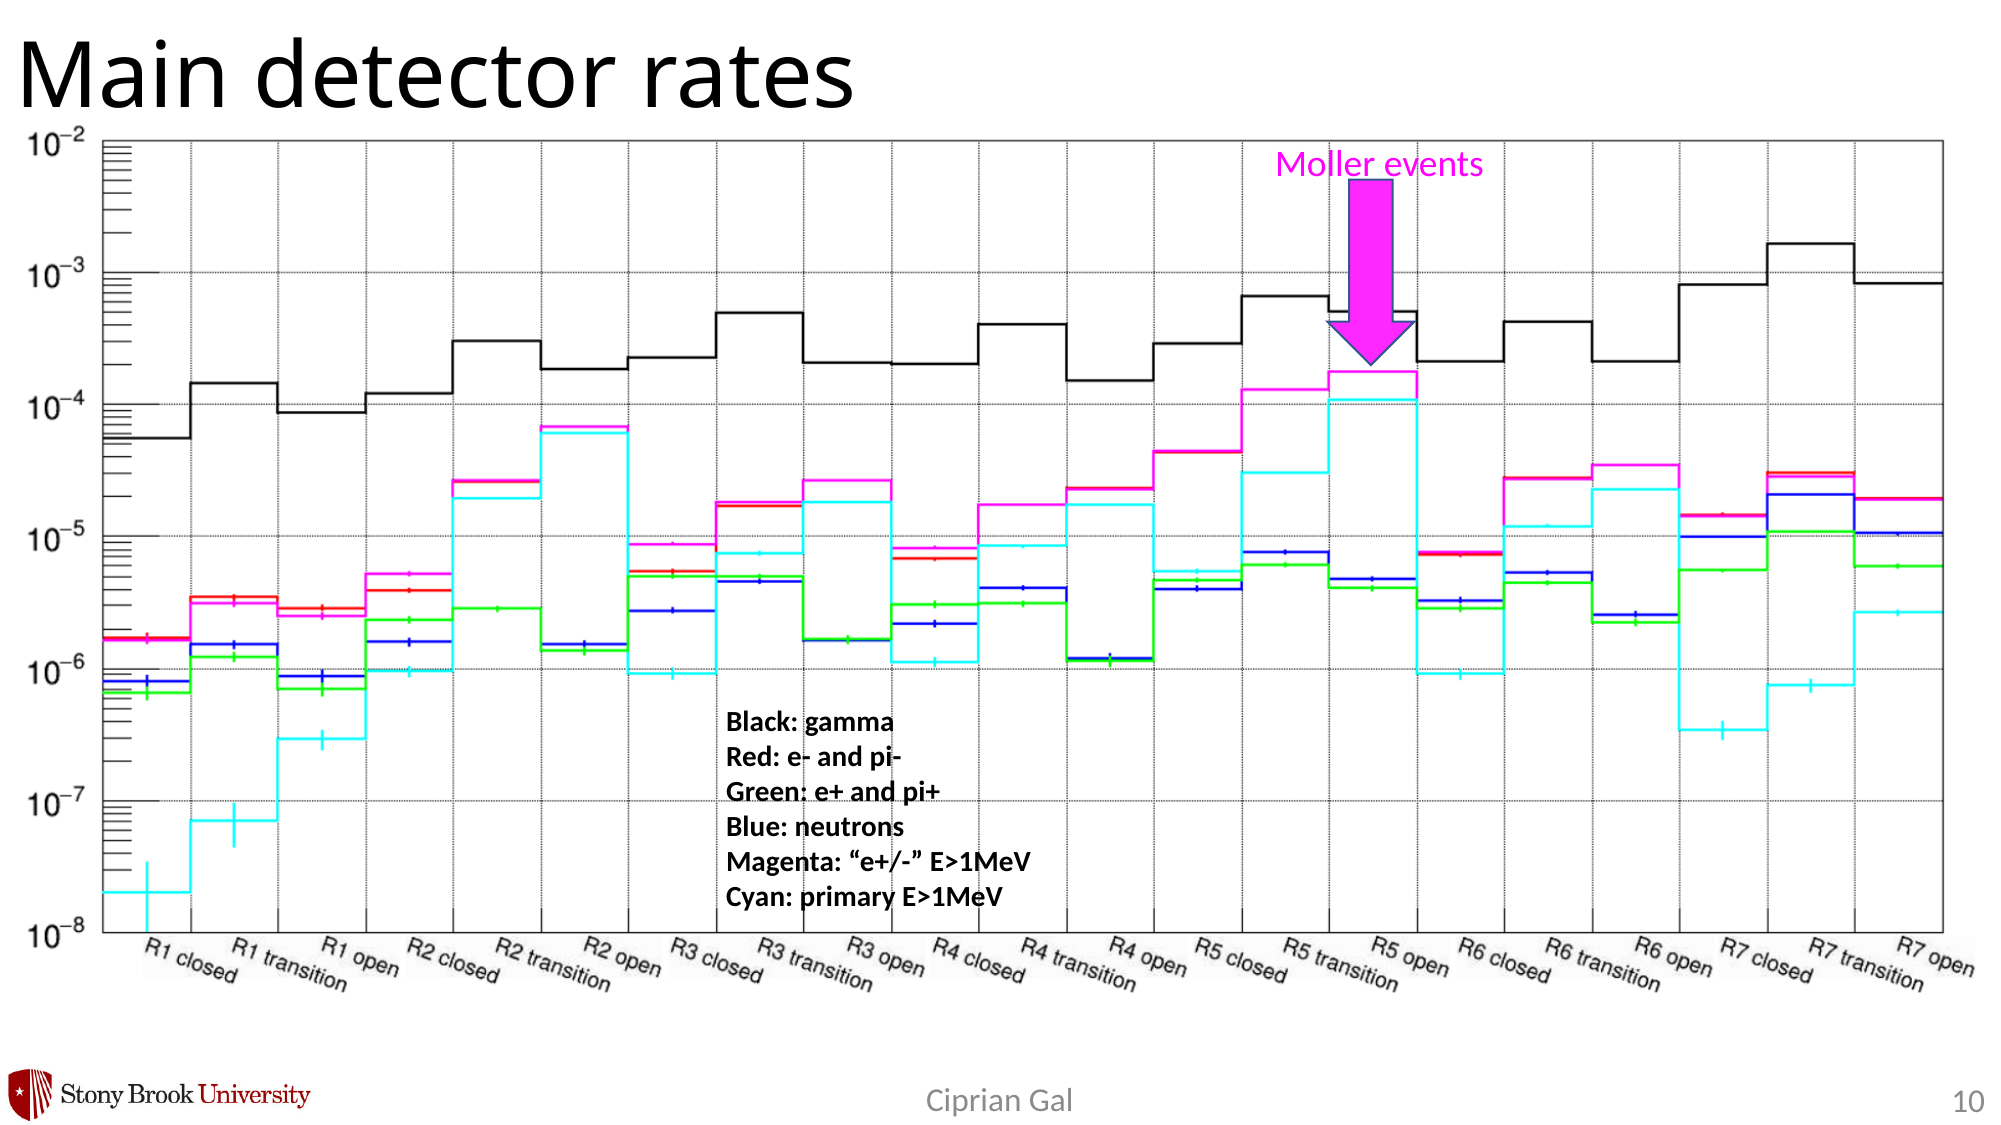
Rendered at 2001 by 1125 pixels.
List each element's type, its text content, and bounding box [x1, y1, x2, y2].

title Main detector rates [0, 0, 2000, 107]
slide_number 10 [1550, 1079, 2000, 1120]
footer Ciprian Gal [662, 1078, 1338, 1119]
picture [0, 1065, 313, 1125]
picture [0, 107, 2000, 1018]
